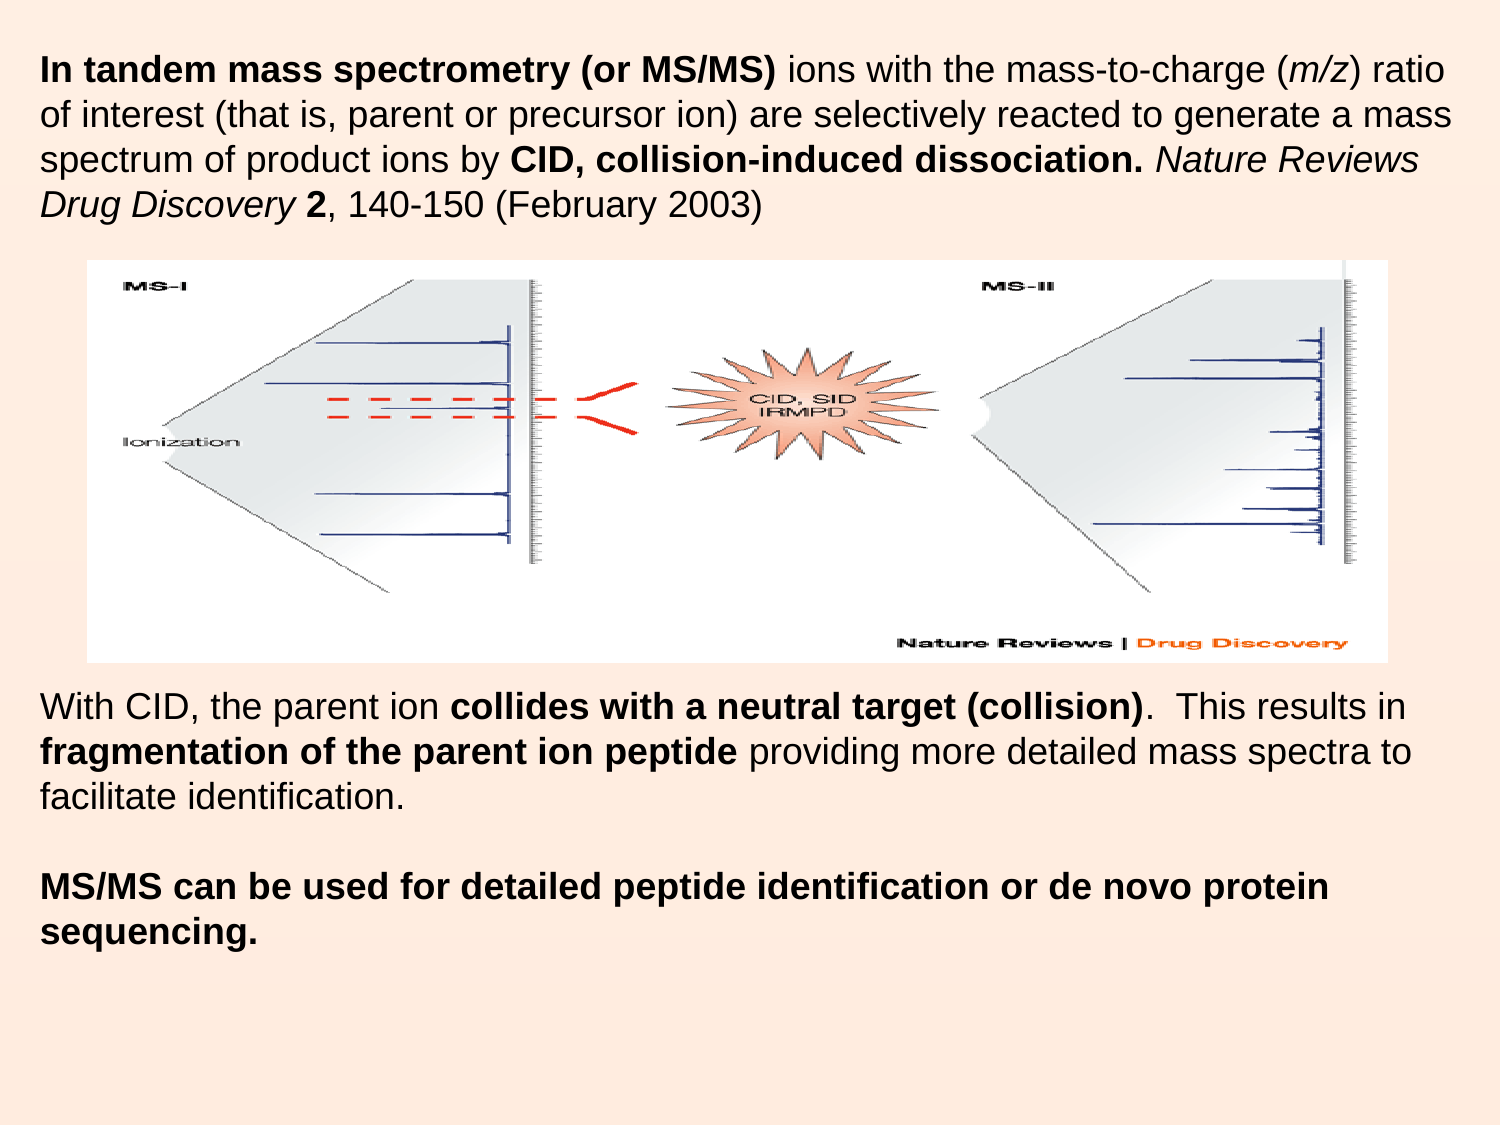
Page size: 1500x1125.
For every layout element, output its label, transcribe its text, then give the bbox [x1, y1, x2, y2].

text_box In tandem mass spectrometry (or MS/MS) ions with the mass-to-charge (m/z) ratio of interest (that is, parent or precursor ion) are selectively reacted to generate a mass spectrum of product ions by CID, collision-induced dissociation. Nature Reviews Drug Discovery 2, 140-150 (February 2003) [24, 37, 1500, 278]
picture [87, 260, 1388, 663]
text_box With CID, the parent ion collides with a neutral target (collision). This results in fragmentation of the parent ion peptide providing more detailed mass spectra to facilitate identification. MS/MS can be used for detailed peptide identification or de novo protein sequencing. [24, 674, 1488, 960]
